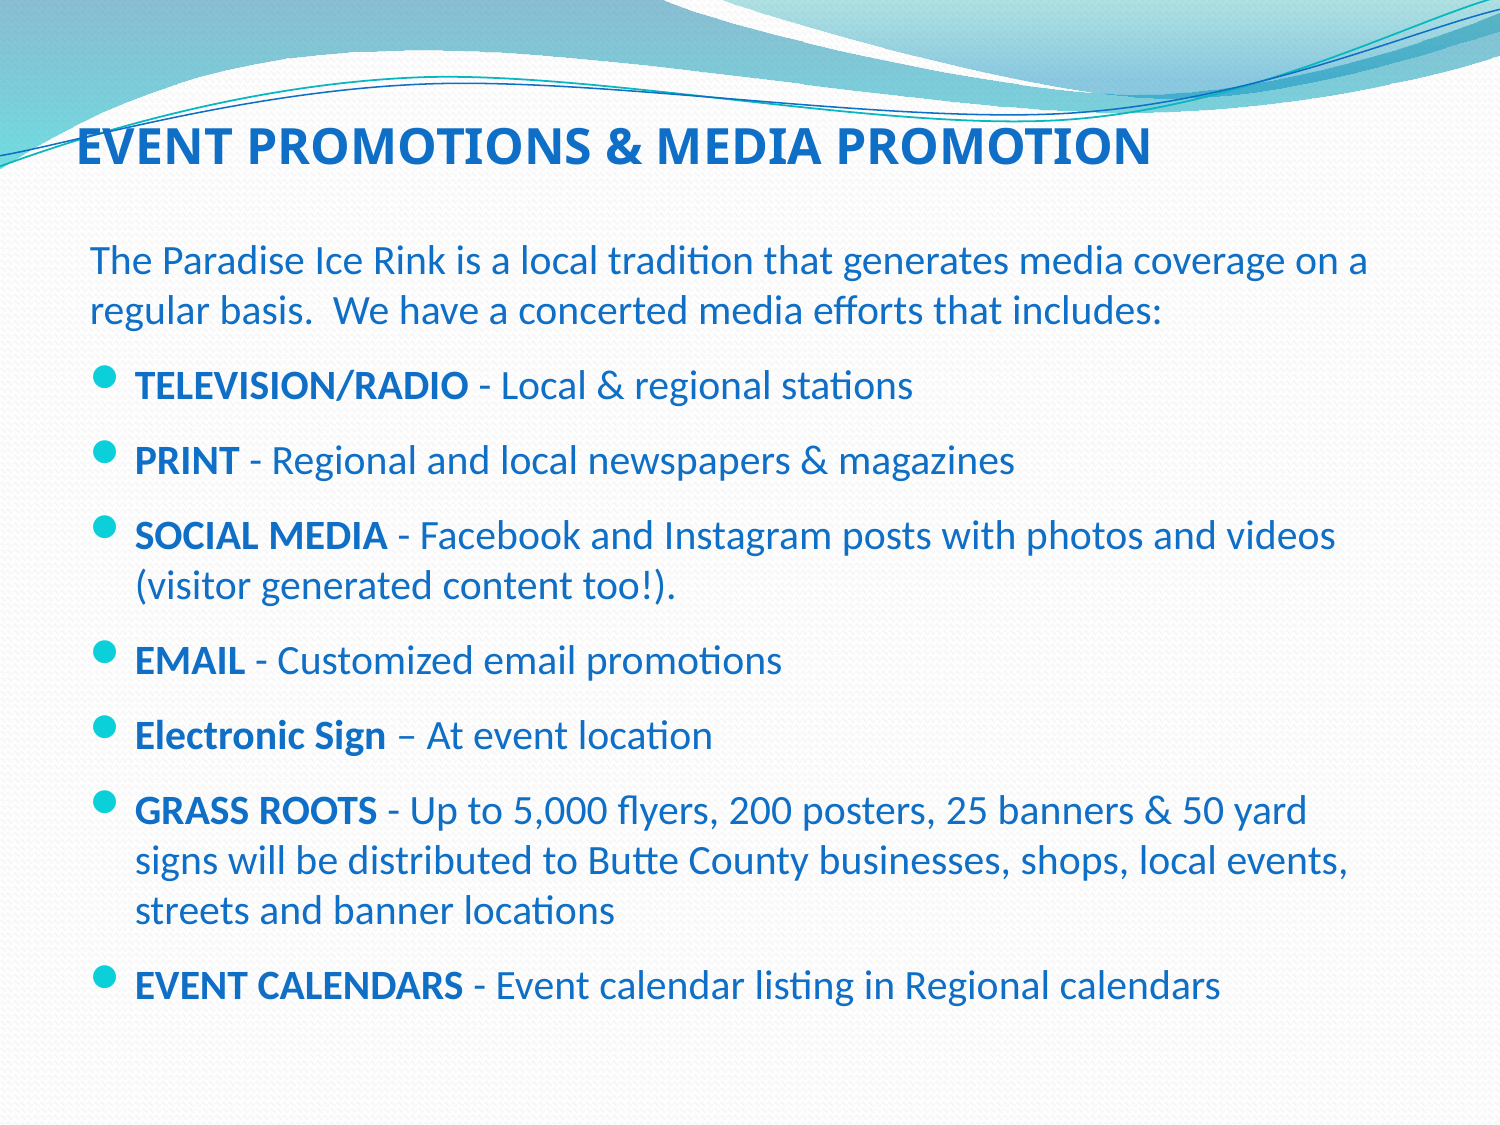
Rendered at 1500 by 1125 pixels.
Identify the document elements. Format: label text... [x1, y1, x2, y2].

title EVENT PROMOTIONS & MEDIA PROMOTION [75, 78, 1425, 175]
list The Paradise Ice Rink is a local tradition that generates media coverage on a regular basis. We have a concerted media efforts that includes: TELEVISION/RADIO - Local & regional stations PRINT - Regional and local newspapers & magazines SOCIAL MEDIA - Facebook and Instagram posts with photos and videos (visitor generated content too!). EMAIL - Customized email promotions Electronic Sign – At event location GRASS ROOTS - Up to 5,000 flyers, 200 posters, 25 banners & 50 yard signs will be distributed to Butte County businesses, shops, local events, streets and banner locations EVENT CALENDARS - Event calendar listing in Regional calendars [75, 224, 1400, 1100]
